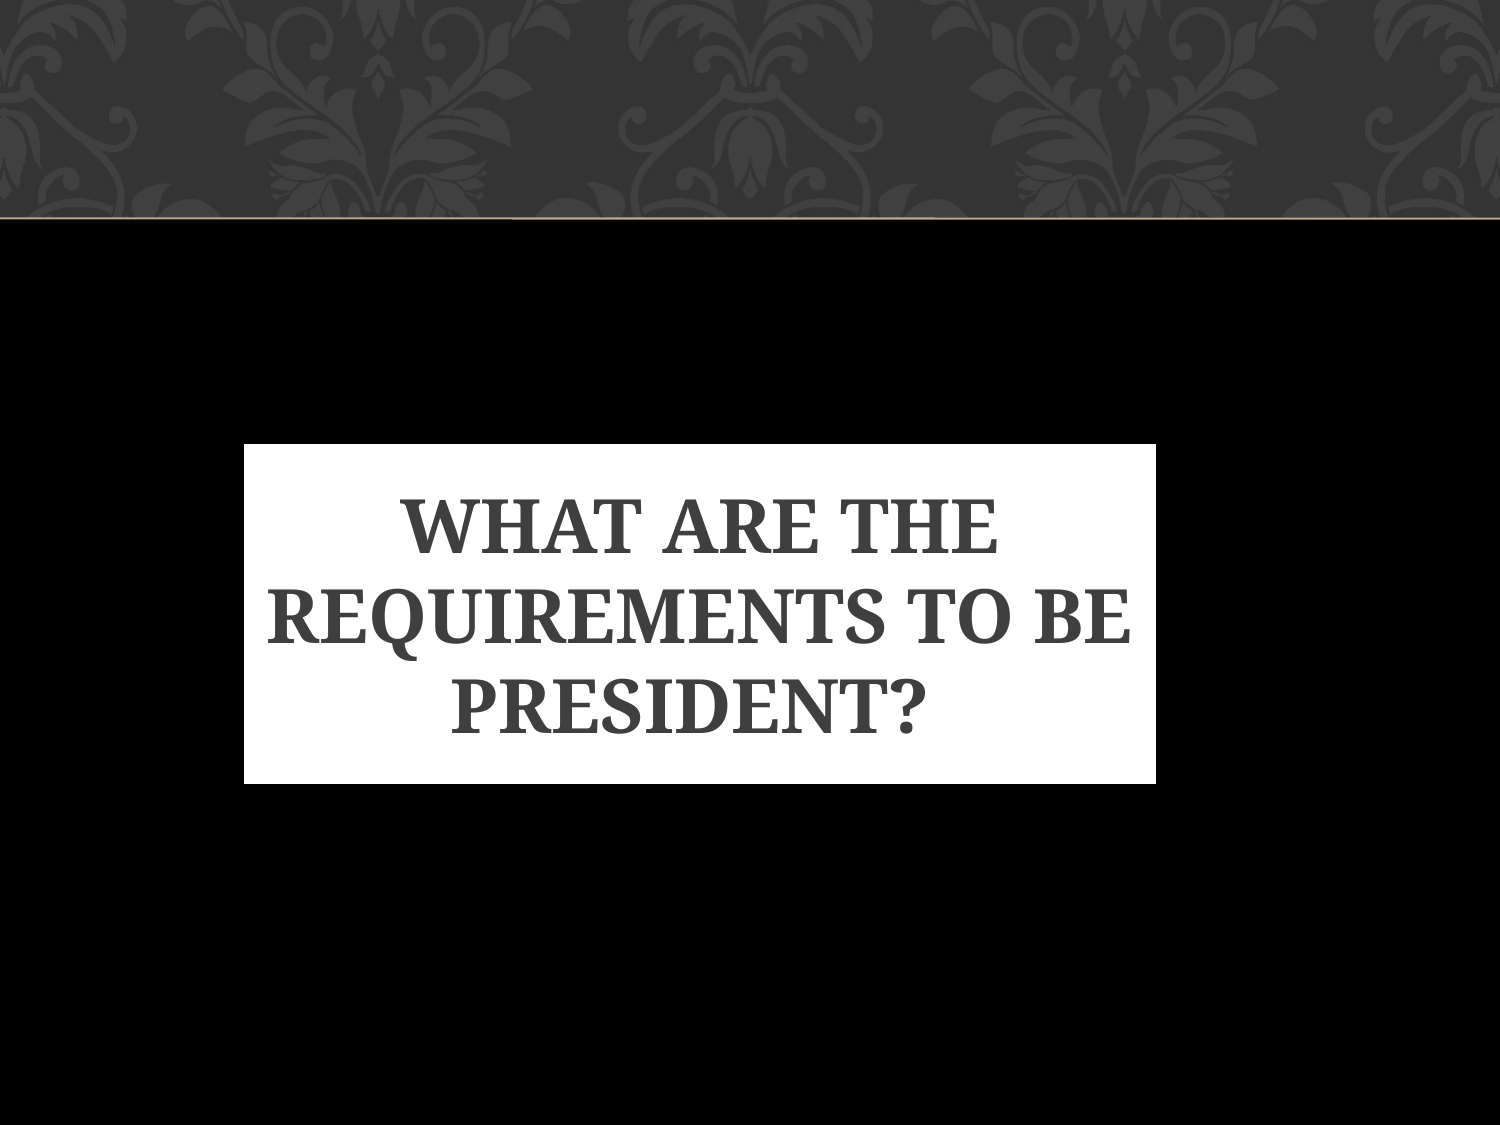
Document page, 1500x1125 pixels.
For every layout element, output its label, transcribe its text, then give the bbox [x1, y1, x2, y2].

picture [0, 0, 1500, 217]
title WHAT ARE THE REQUIREMENTS TO BE PRESIDENT? [244, 444, 1156, 784]
